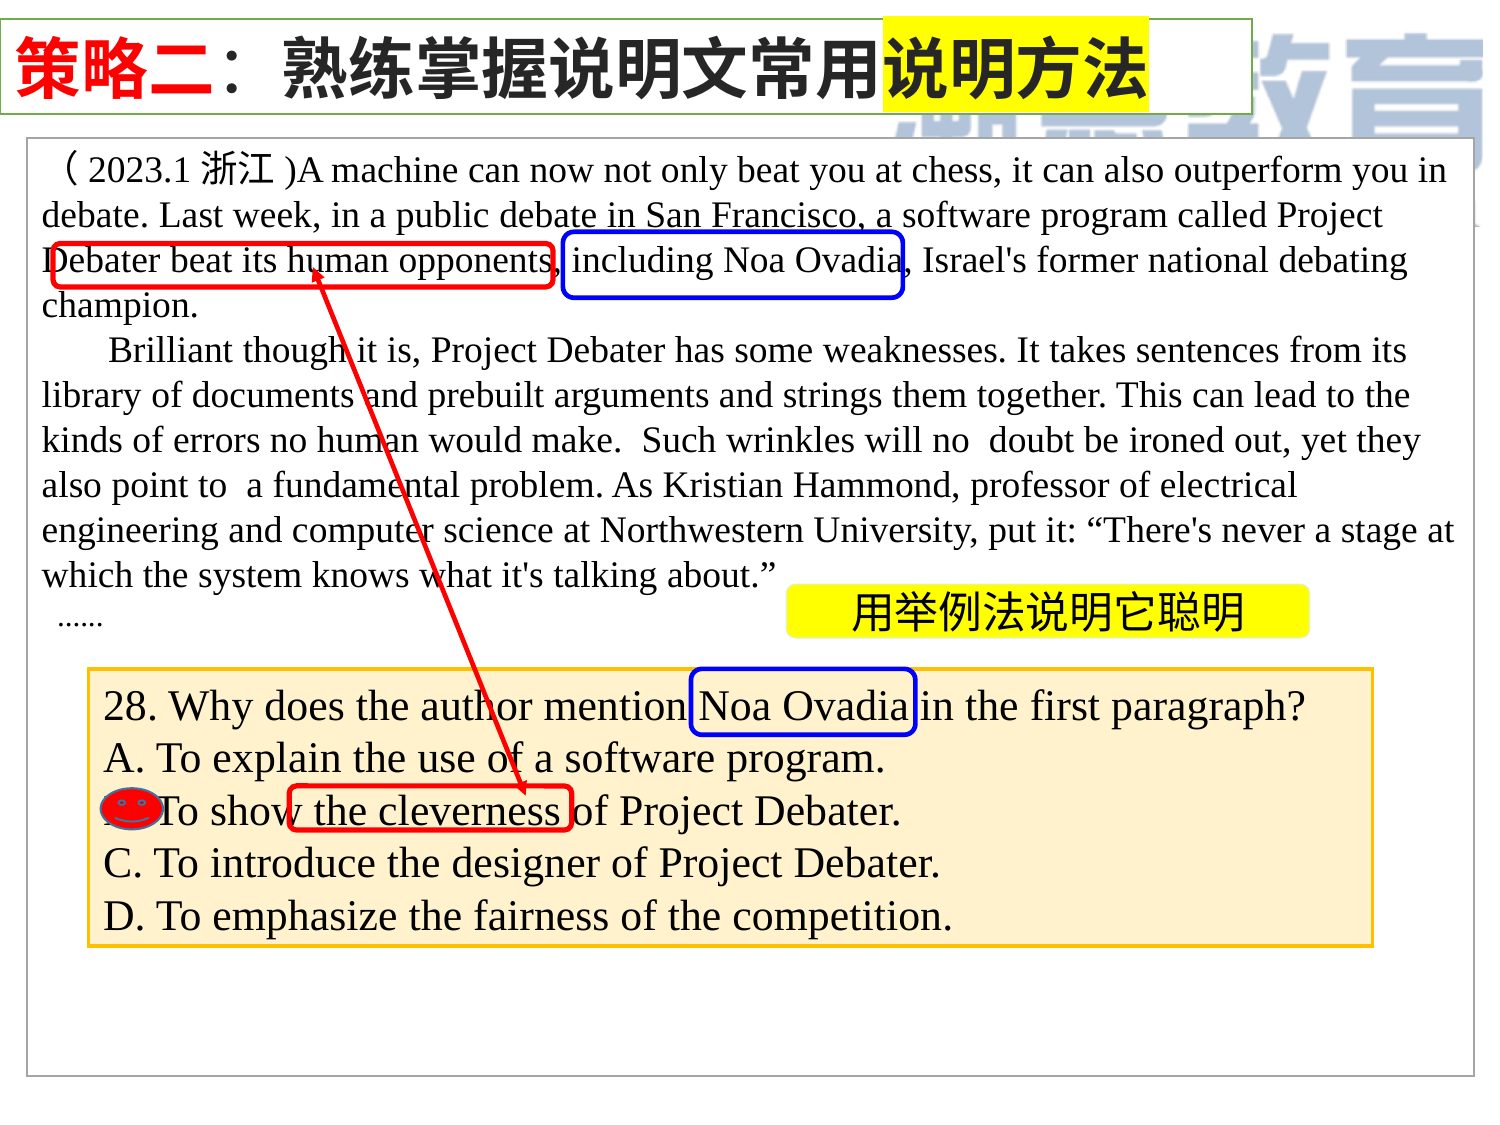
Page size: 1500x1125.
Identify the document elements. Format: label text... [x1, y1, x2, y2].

text_box 用举例法说明它聪明 [785, 583, 1311, 640]
text_box [561, 230, 904, 299]
text_box 28. Why does the author mention Noa Ovadia in the first paragraph? A. To explain the use of a software program. B. To show the cleverness of Project Debater. C. To introduce the designer of Project Debater. D. To emphasize the fairness of the competition. [87, 668, 1374, 947]
text_box [288, 784, 573, 832]
picture [879, 30, 1483, 227]
text_box （2023.1浙江)A machine can now not only beat you at chess, it can also outperform you in debate. Last week, in a public debate in San Francisco, a software program called Project Debater beat its human opponents, including Noa Ovadia, Israel's former national debating champion. Brilliant though it is, Project Debater has some weaknesses. It takes sentences from its library of documents and prebuilt arguments and strings them together. This can lead to the kinds of errors no human would make. Such wrinkles will no doubt be ironed out, yet they also point to a fundamental problem. As Kristian Hammond, professor of electrical engineering and computer science at Northwestern University, put it: “There's never a stage at which the system knows what it's talking about.” ...... [26, 137, 1475, 1077]
text_box [99, 787, 165, 831]
text_box 策略二：熟练掌握说明文常用说明方法 [0, 18, 1253, 115]
text_box [51, 242, 555, 288]
text_box [689, 667, 917, 736]
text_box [312, 267, 526, 796]
